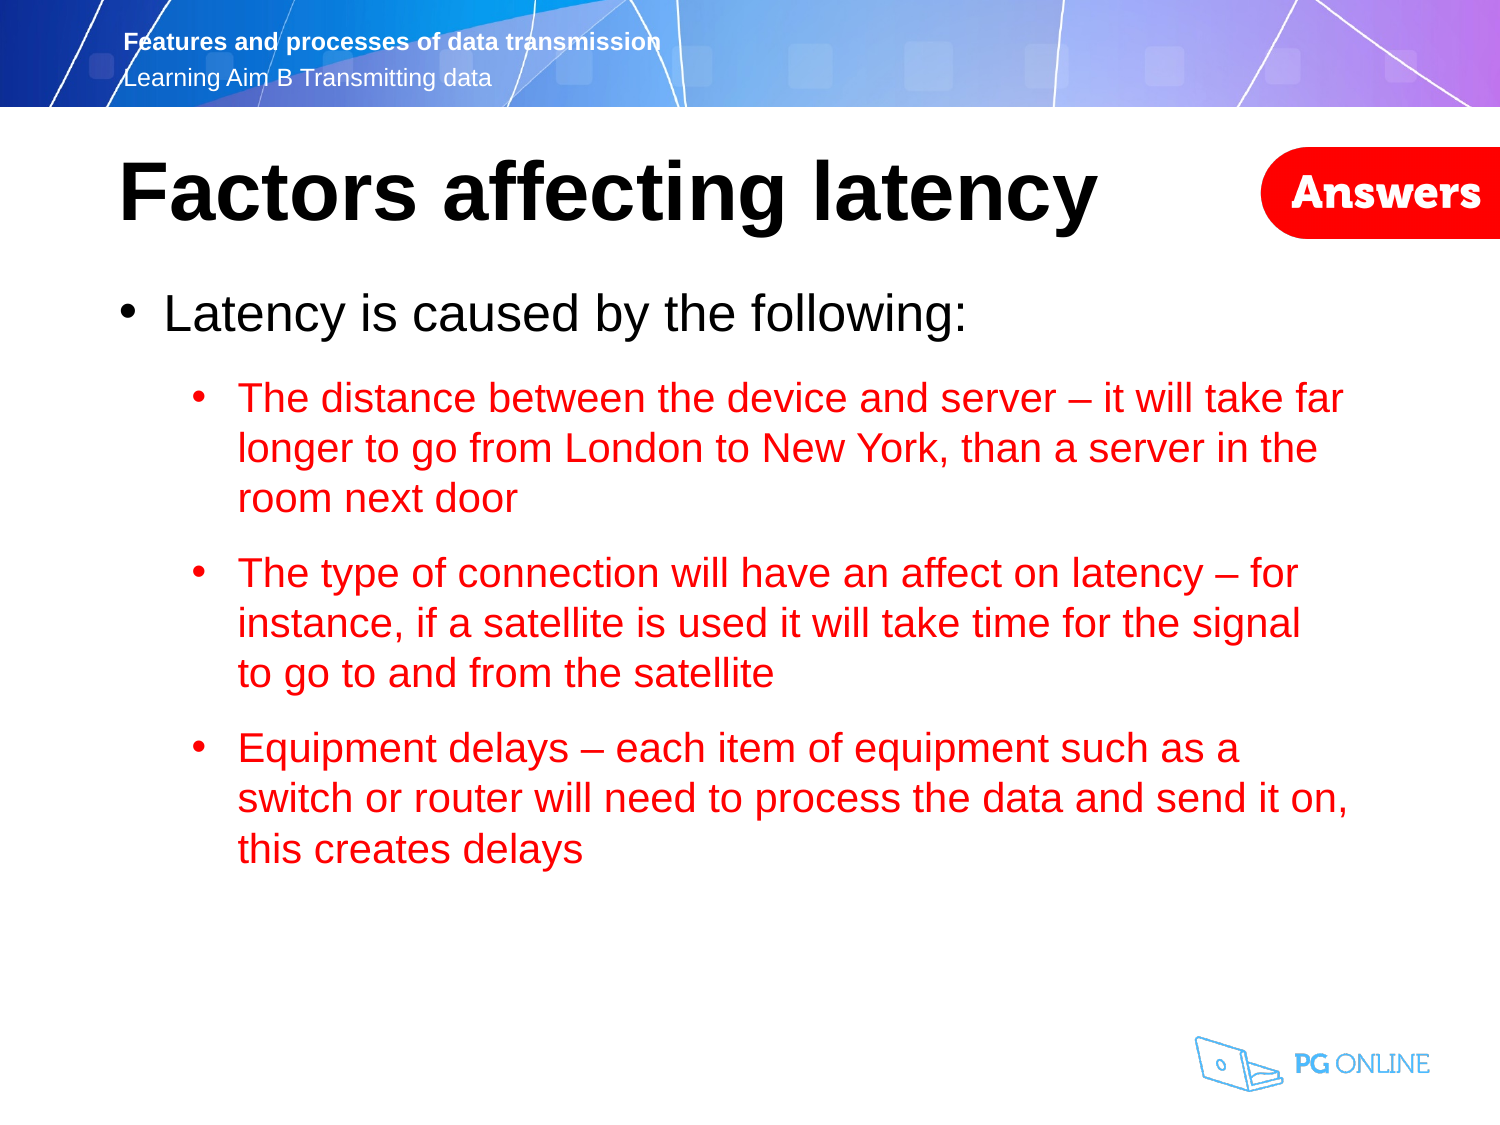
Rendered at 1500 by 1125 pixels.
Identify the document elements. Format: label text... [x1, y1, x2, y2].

picture [1194, 1036, 1430, 1092]
picture [0, 0, 1500, 107]
picture [1260, 147, 1500, 239]
list Latency is caused by the following: The distance between the device and server – it will take far longer to go from London to New York, than a server in the room next door The type of connection will have an affect on latency – for instance, if a satellite is used it will take time for the signal to go to and from the satellite Equipment delays – each item of equipment such as a switch or router will need to process the data and send it on, this creates delays [118, 279, 1398, 847]
list Factors affecting latency [118, 148, 1401, 259]
